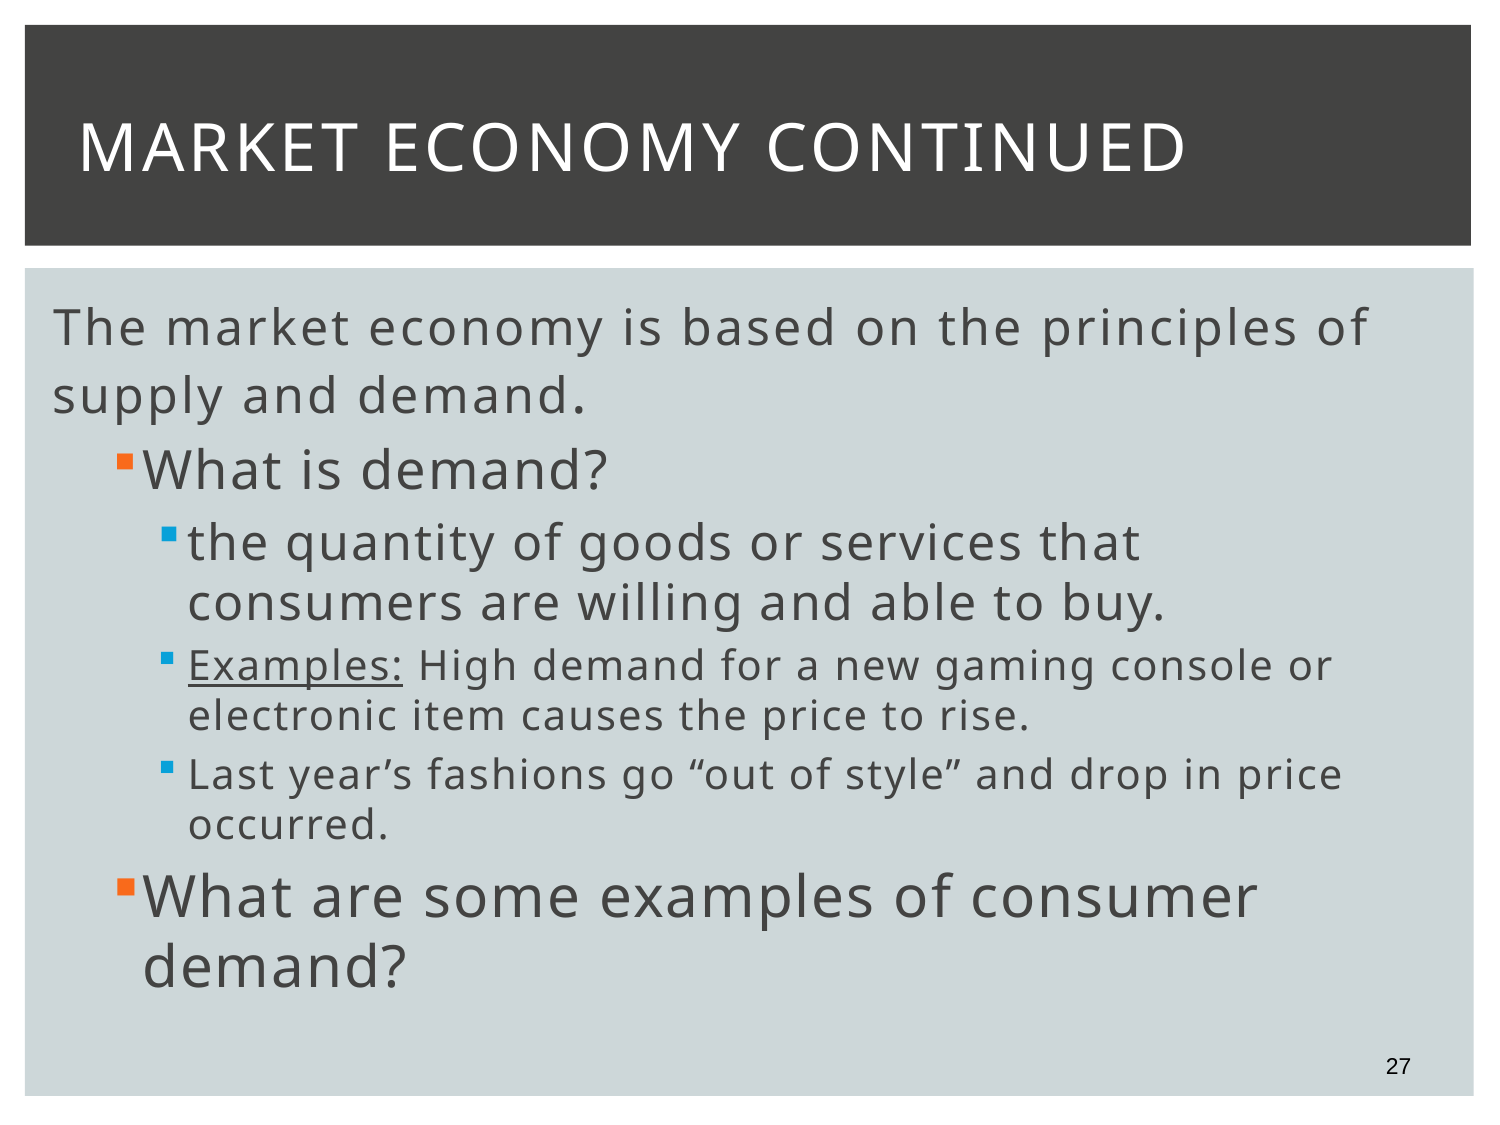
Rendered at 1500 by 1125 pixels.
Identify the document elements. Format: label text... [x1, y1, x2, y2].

title Market Economy continued [62, 58, 1438, 232]
list The market economy is based on the principles of supply and demand. What is demand? the quantity of goods or services that consumers are willing and able to buy. Examples: High demand for a new gaming console or electronic item causes the price to rise. Last year’s fashions go “out of style” and drop in price occurred. What are some examples of consumer demand? [37, 287, 1438, 1011]
slide_number 27 [1349, 1041, 1448, 1089]
